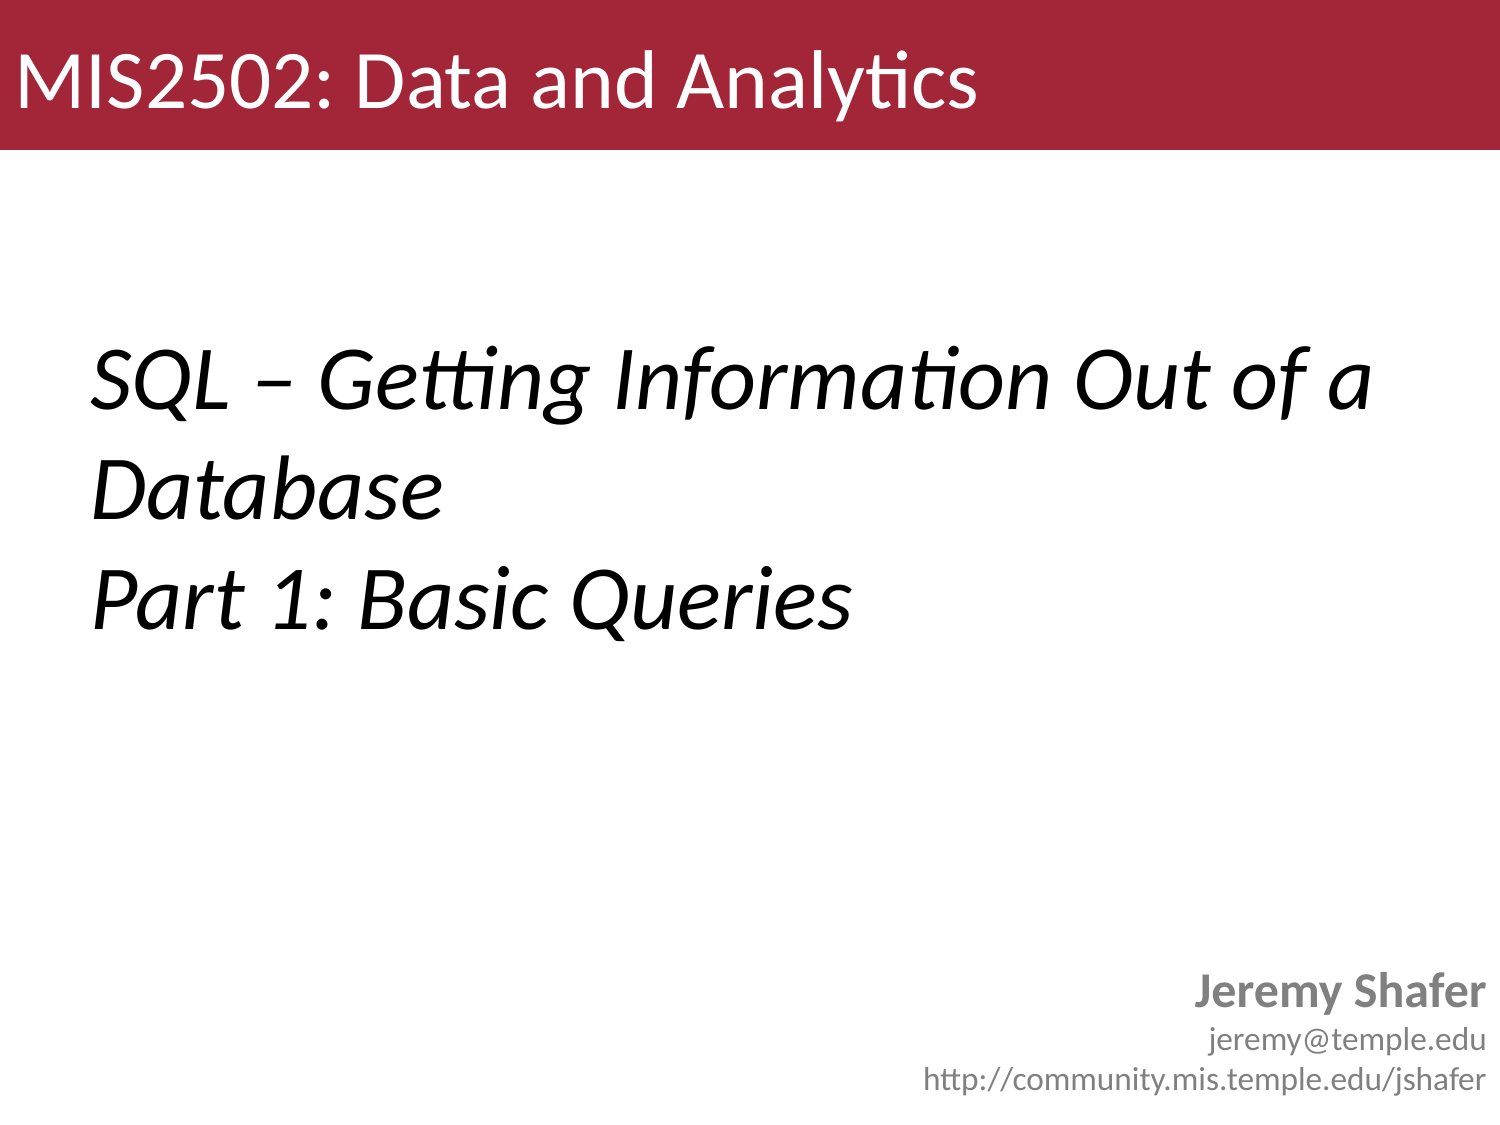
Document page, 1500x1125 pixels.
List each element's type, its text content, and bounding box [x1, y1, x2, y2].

text_box Jeremy Shafer jeremy@temple.edu http://community.mis.temple.edu/jshafer [437, 949, 1500, 1113]
text_box MIS2502: Data and Analytics [0, 0, 1500, 152]
title SQL – Getting Information Out of a Database Part 1: Basic Queries [75, 287, 1400, 679]
